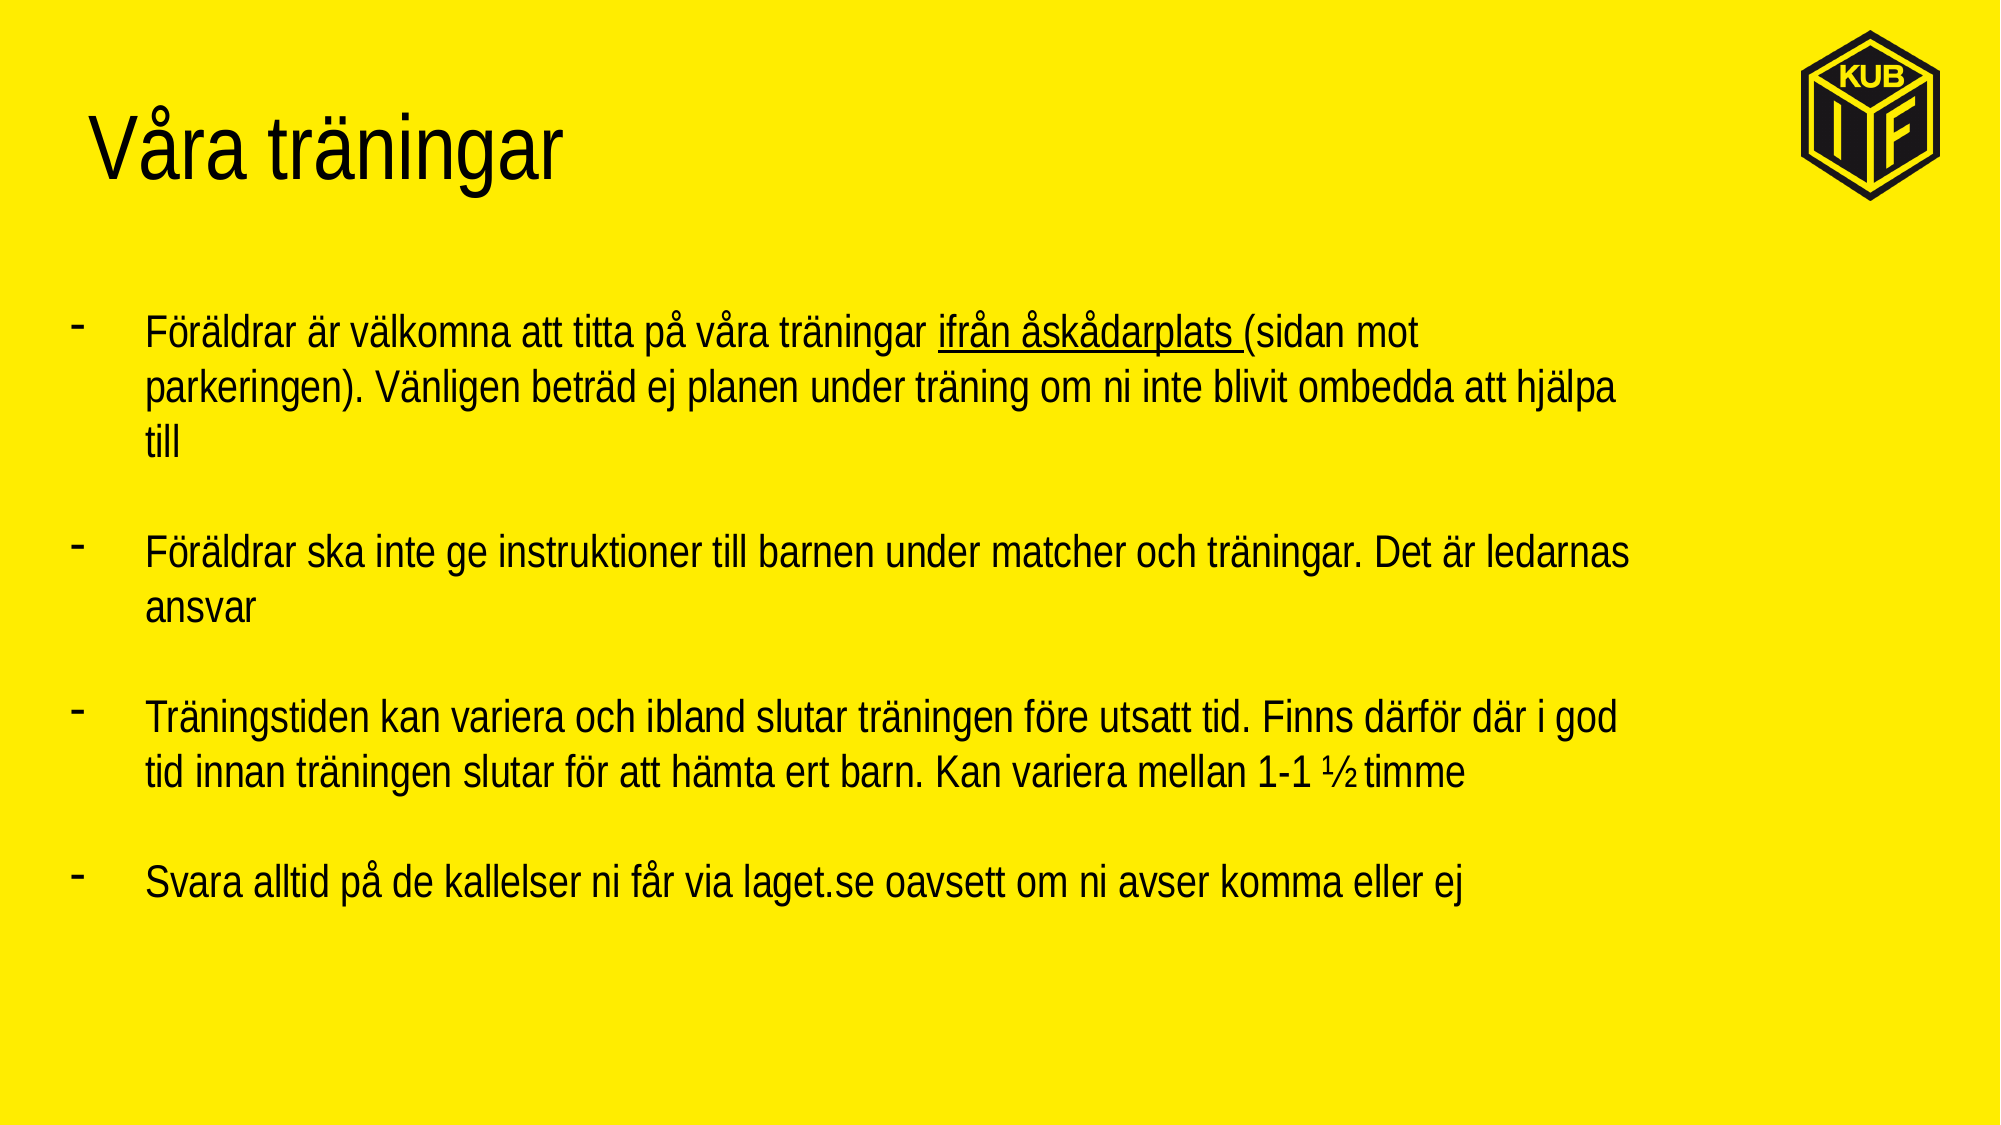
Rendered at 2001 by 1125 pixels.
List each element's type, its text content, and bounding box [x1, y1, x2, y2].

picture [1718, 30, 2000, 201]
text_box Föräldrar är välkomna att titta på våra träningar ifrån åskådarplats (sidan mot parkeringen). Vänligen beträd ej planen under träning om ni inte blivit ombedda att hjälpa till Föräldrar ska inte ge instruktioner till barnen under matcher och träningar. Det är ledarnas ansvar Träningstiden kan variera och ibland slutar träningen före utsatt tid. Finns därför där i god tid innan träningen slutar för att hämta ert barn. Kan variera mellan 1-1 ½ timme Svara alltid på de kallelser ni får via laget.se oavsett om ni avser komma eller ej [55, 294, 1662, 914]
title Våra träningar [73, 41, 1799, 259]
